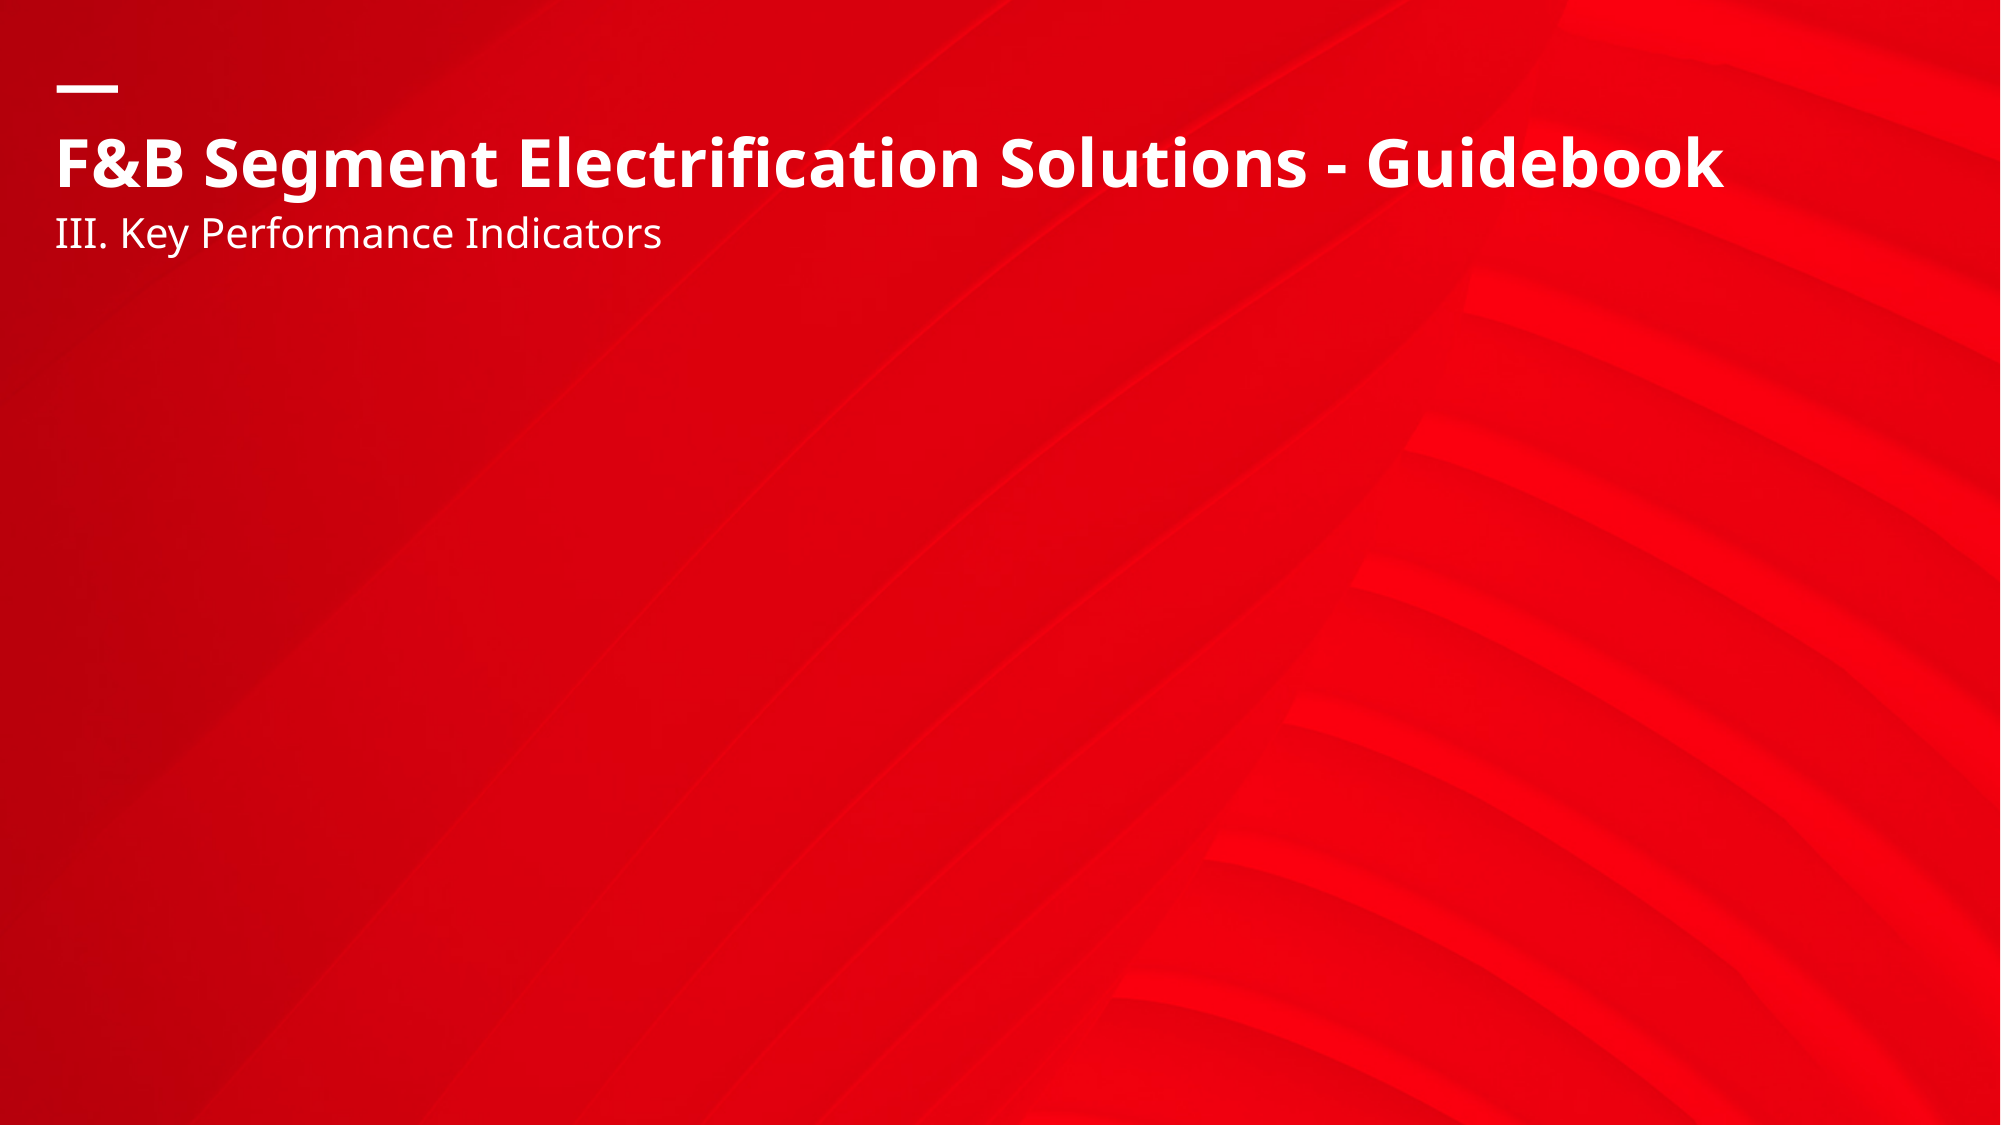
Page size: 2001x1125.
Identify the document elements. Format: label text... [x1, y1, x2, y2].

title F&B Segment Electrification Solutions - Guidebook [55, 117, 1946, 201]
subtitle III. Key Performance Indicators [55, 207, 1946, 267]
picture [0, 0, 2001, 1125]
